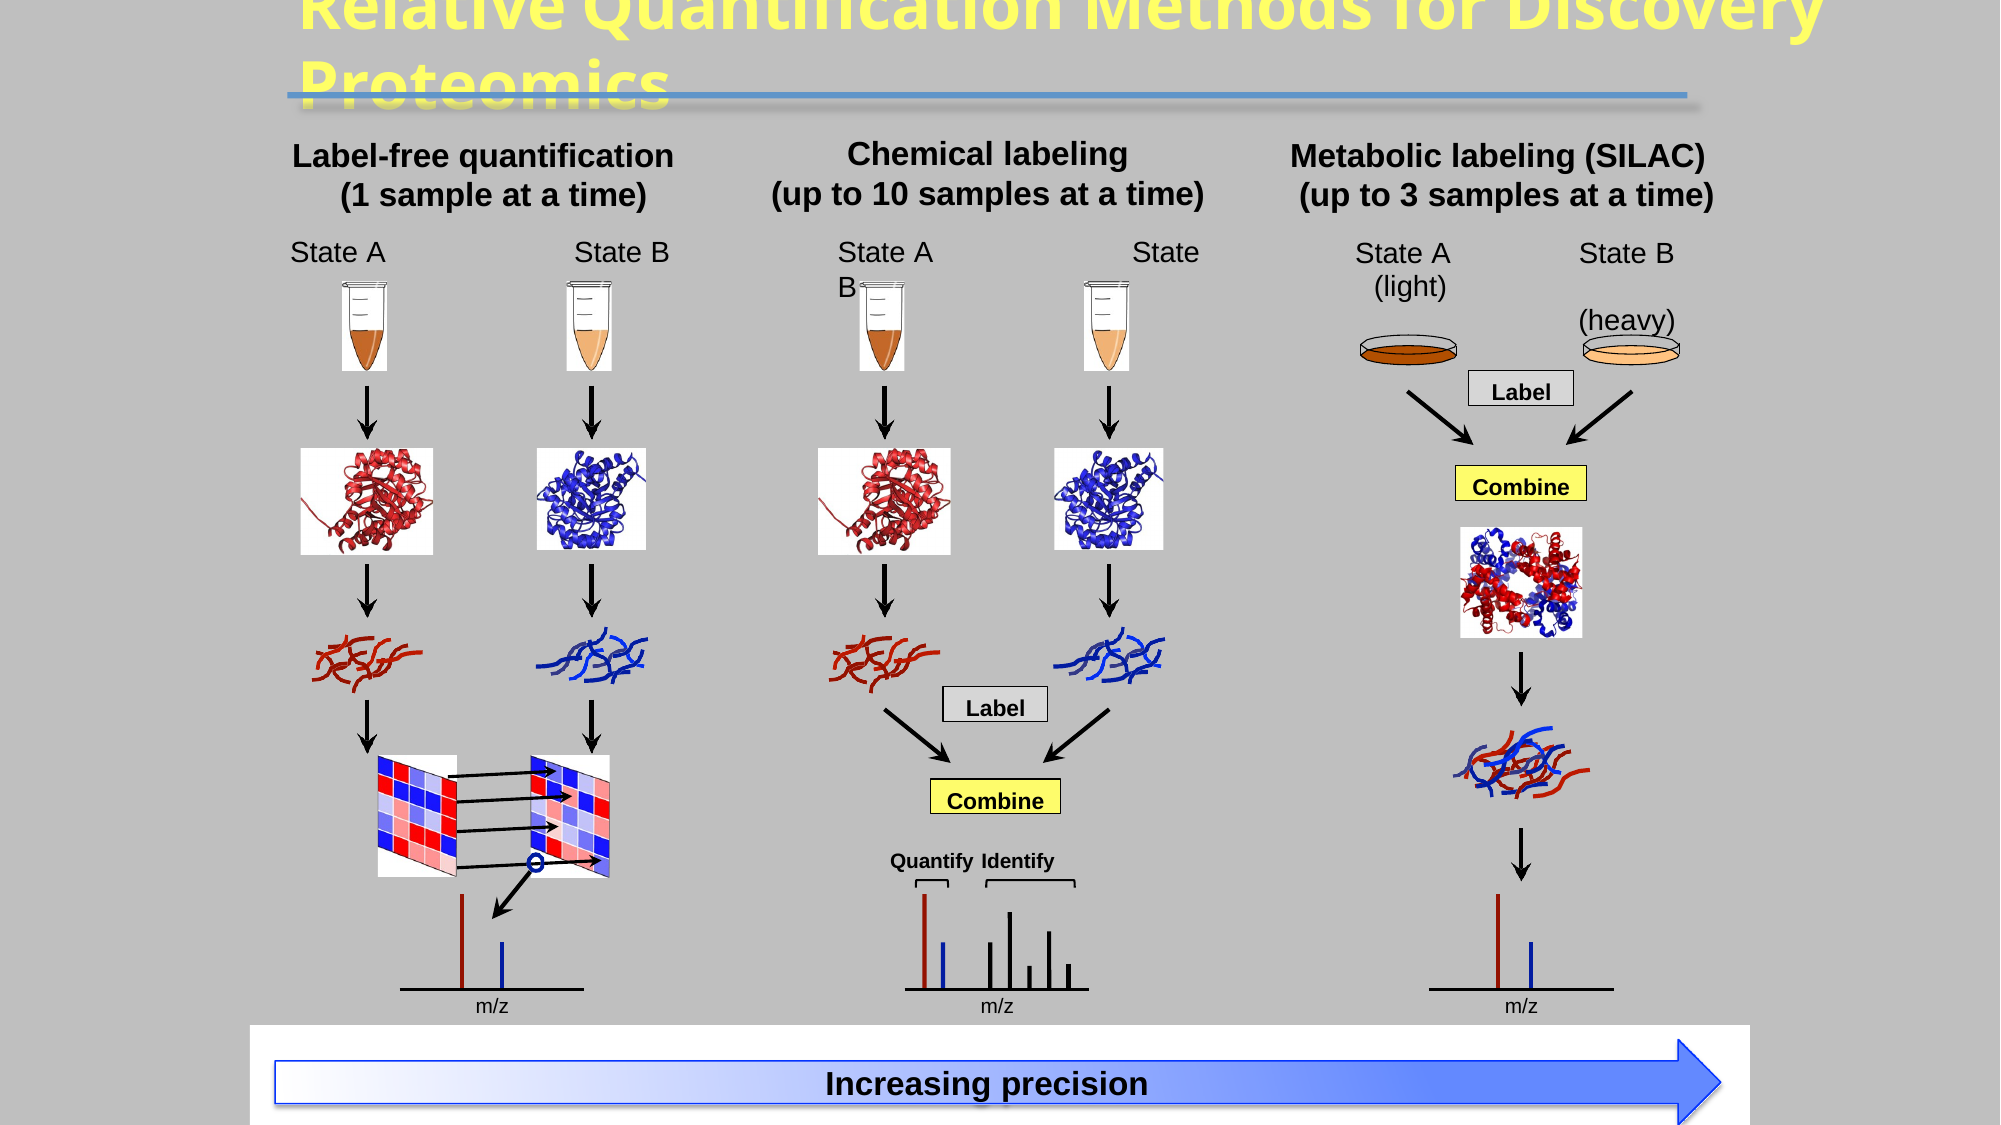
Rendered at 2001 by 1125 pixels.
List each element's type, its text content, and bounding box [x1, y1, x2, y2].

text_box [545, 820, 559, 834]
text_box [313, 638, 393, 695]
text_box [300, 448, 434, 555]
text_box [249, 1025, 1750, 1125]
text_box [559, 790, 573, 804]
text_box [581, 597, 602, 618]
text_box [1083, 624, 1163, 681]
title Relative Quantification Methods for Discovery Proteomics [295, 0, 1888, 137]
text_box [1066, 641, 1106, 676]
text_box [536, 448, 646, 550]
text_box [888, 643, 928, 678]
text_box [930, 778, 1061, 814]
text_box [866, 638, 892, 645]
text_box [927, 741, 951, 763]
text_box [566, 281, 612, 372]
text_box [1510, 828, 1532, 883]
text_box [942, 686, 1048, 722]
text_box [581, 418, 602, 440]
text_box Chemical labeling (up to 10 samples at a time) State A State B [767, 130, 1209, 304]
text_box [287, 92, 1712, 123]
text_box [581, 732, 602, 754]
text_box [370, 643, 410, 678]
text_box [588, 854, 602, 868]
text_box [342, 281, 387, 371]
text_box [491, 896, 514, 920]
text_box [830, 638, 910, 695]
text_box [526, 852, 545, 873]
text_box m/z [473, 990, 512, 1018]
text_box [349, 638, 375, 645]
text_box [356, 732, 378, 754]
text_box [1460, 527, 1583, 638]
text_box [1455, 465, 1587, 501]
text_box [1287, 130, 1720, 214]
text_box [915, 880, 949, 888]
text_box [1576, 231, 1680, 365]
text_box [356, 597, 378, 618]
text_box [1407, 391, 1474, 445]
text_box [1098, 597, 1120, 618]
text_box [1360, 335, 1457, 365]
text_box [1098, 418, 1120, 440]
text_box [859, 304, 905, 371]
text_box [535, 657, 583, 667]
text_box [1101, 674, 1127, 681]
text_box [1353, 231, 1452, 303]
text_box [904, 931, 1090, 1018]
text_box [986, 880, 1075, 888]
text_box [566, 624, 646, 681]
text_box [376, 652, 423, 662]
text_box [1084, 281, 1130, 372]
text_box [1042, 741, 1066, 763]
text_box [826, 632, 866, 682]
text_box [543, 765, 557, 778]
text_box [1428, 894, 1614, 1018]
text_box [584, 674, 610, 681]
text_box [548, 641, 588, 676]
text_box [874, 597, 895, 618]
text_box [610, 637, 650, 686]
text_box [530, 755, 610, 878]
text_box [1054, 448, 1164, 550]
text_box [1450, 728, 1590, 801]
text_box Label-free quantification (1 sample at a time) State A State B [290, 130, 682, 269]
text_box [874, 418, 895, 440]
text_box [377, 755, 457, 877]
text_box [1468, 370, 1574, 406]
text_box [1053, 657, 1100, 667]
text_box [818, 448, 951, 555]
text_box [893, 652, 941, 662]
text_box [888, 845, 1071, 873]
text_box [356, 418, 378, 440]
text_box [309, 632, 349, 682]
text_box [1510, 652, 1532, 707]
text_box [1565, 391, 1633, 445]
text_box [1127, 637, 1167, 686]
